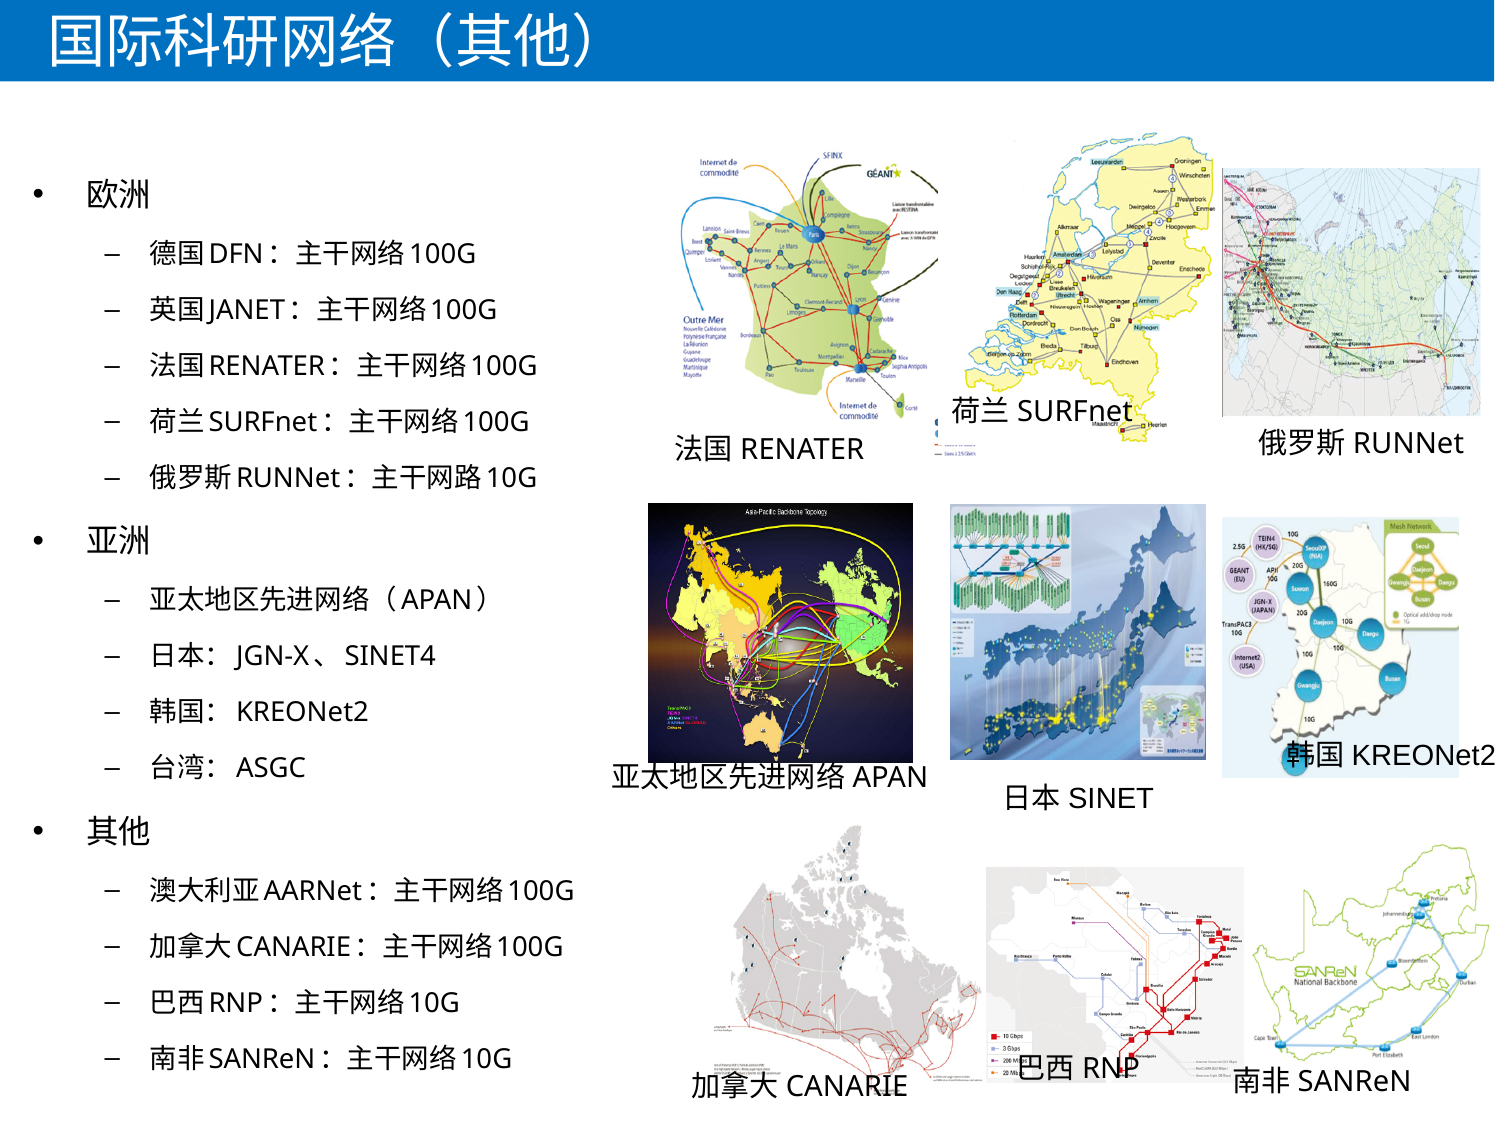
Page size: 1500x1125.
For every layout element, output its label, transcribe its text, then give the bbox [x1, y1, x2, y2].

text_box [950, 504, 1207, 823]
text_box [714, 822, 985, 1107]
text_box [1222, 516, 1479, 780]
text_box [938, 121, 1261, 445]
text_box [1222, 168, 1482, 469]
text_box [643, 503, 914, 795]
title 国际科研网络（其他） [0, 0, 1495, 82]
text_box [673, 140, 1007, 469]
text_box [985, 867, 1245, 1083]
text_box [1250, 833, 1495, 1100]
list 欧洲 德国DFN：主干网络100G 英国JANET：主干网络100G 法国RENATER：主干网络100G 荷兰SURFnet：主干网络100G 俄罗斯RUNNet：主干网路10G 亚洲 亚太地区先进网络（APAN） 日本：JGN-X、SINET4 韩国：KREONet2 台湾：ASGC 其他 澳大利亚AARNet：主干网络100G 加拿大CANARIE：主干网络100G 巴西RNP：主干网络10G 南非SANReN：主干网络10G [17, 139, 1176, 1082]
